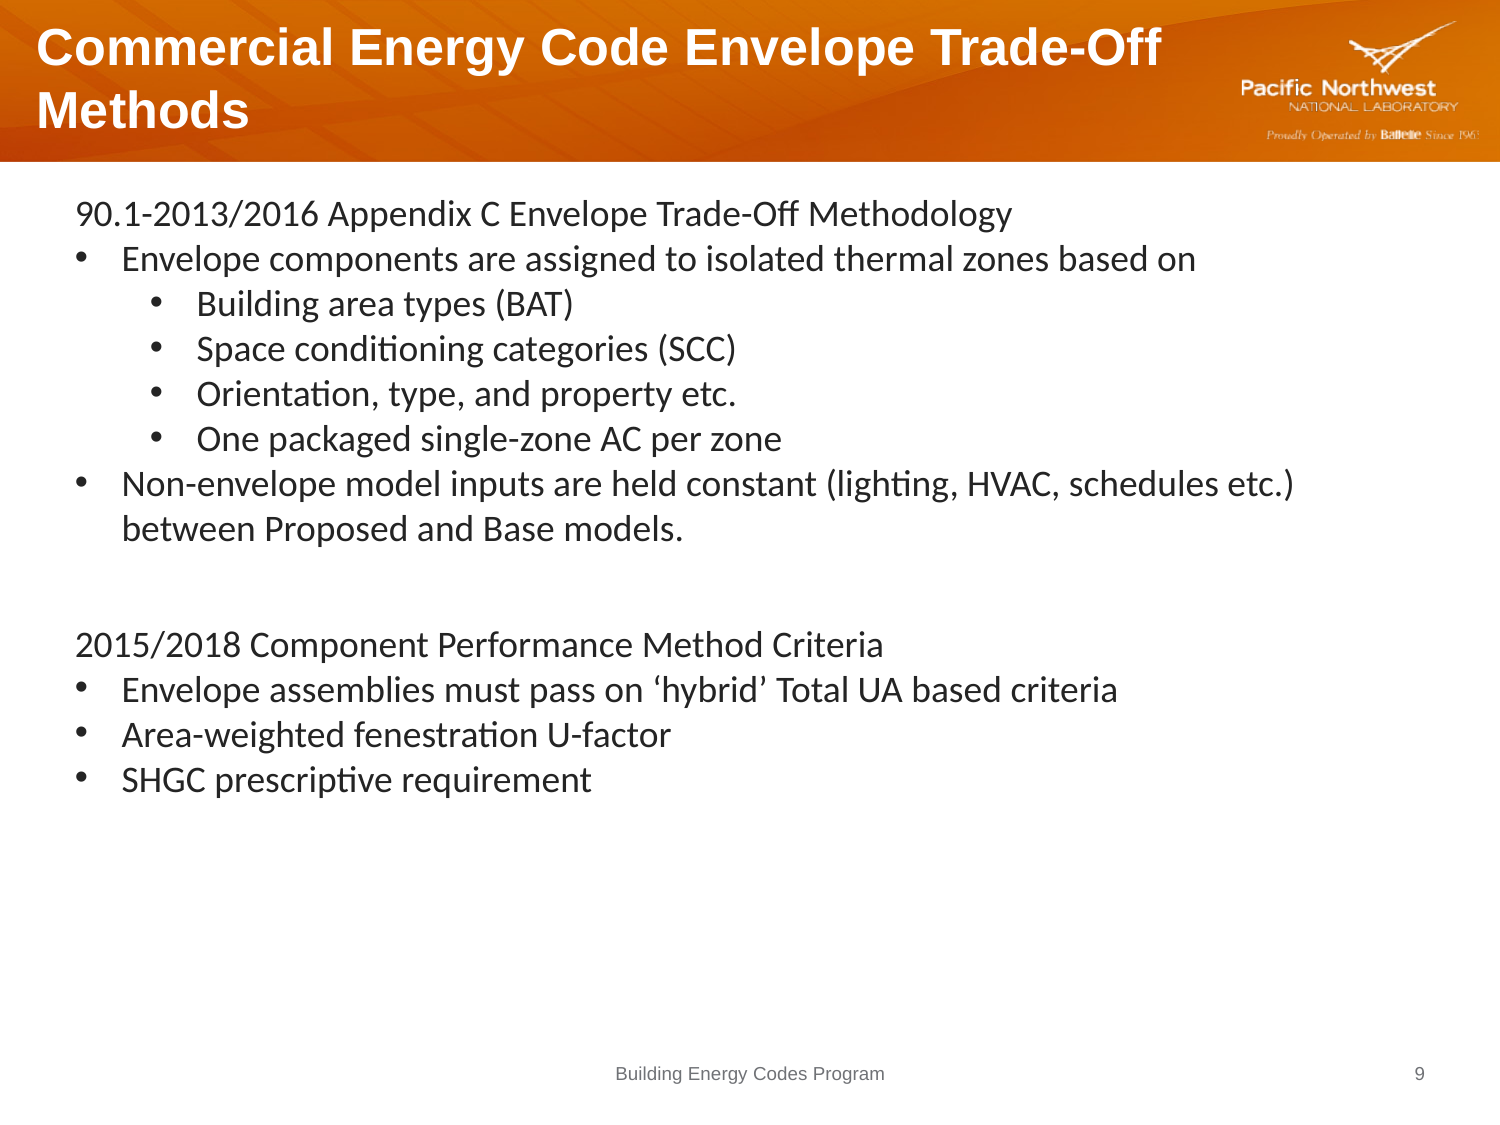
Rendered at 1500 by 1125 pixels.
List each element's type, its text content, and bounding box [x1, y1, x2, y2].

text_box 90.1-2013/2016 Appendix C Envelope Trade-Off Methodology Envelope components are assigned to isolated thermal zones based on Building area types (BAT) Space conditioning categories (SCC) Orientation, type, and property etc. One packaged single-zone AC per zone Non-envelope model inputs are held constant (lighting, HVAC, schedules etc.) between Proposed and Base models. [60, 181, 1447, 557]
title Commercial Energy Code Envelope Trade-Off Methods [36, 13, 1188, 140]
picture [0, 0, 1500, 161]
slide_number 9 [1074, 1042, 1425, 1103]
text_box 2015/2018 Component Performance Method Criteria Envelope assemblies must pass on ‘hybrid’ Total UA based criteria Area-weighted fenestration U-factor SHGC prescriptive requirement [60, 612, 1447, 852]
footer Building Energy Codes Program [512, 1042, 988, 1103]
